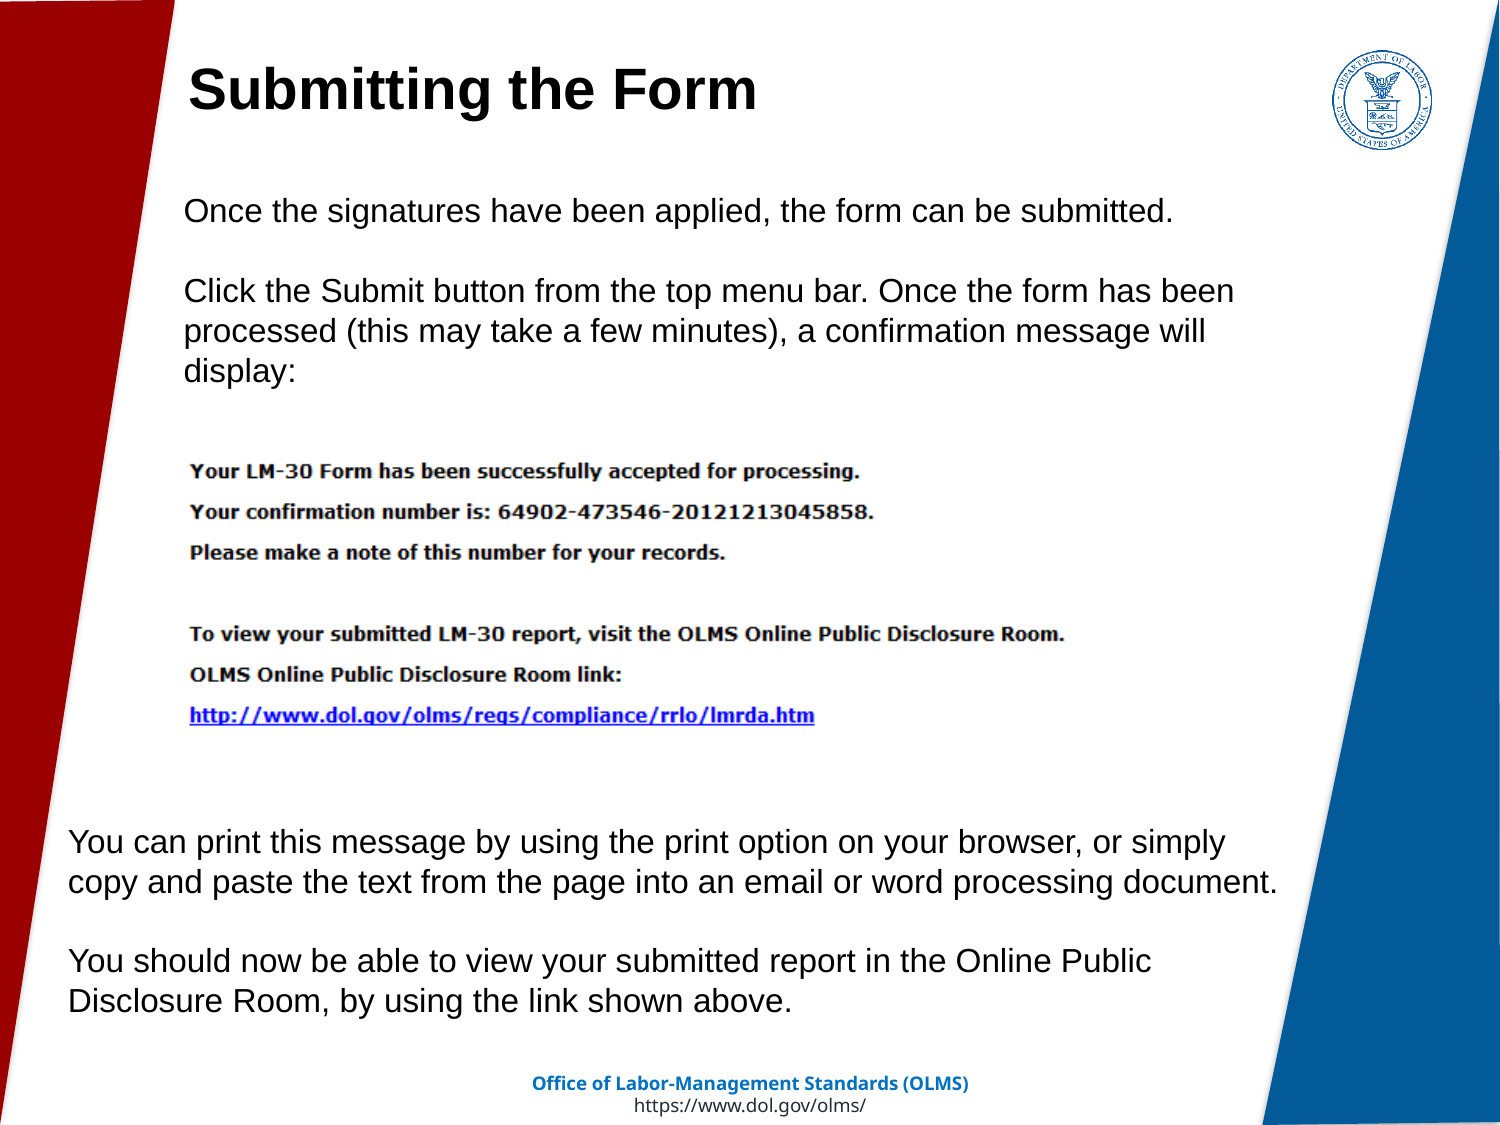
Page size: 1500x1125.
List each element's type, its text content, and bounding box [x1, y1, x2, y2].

title Submitting the Form [173, 43, 1312, 181]
picture [174, 424, 1151, 784]
picture [1332, 50, 1432, 150]
text_box You can print this message by using the print option on your browser, or simply copy and paste the text from the page into an email or word processing document. You should now be able to view your submitted report in the Online Public Disclosure Room, by using the link shown above. [53, 812, 1313, 1027]
text_box Once the signatures have been applied, the form can be submitted. Click the Submit button from the top menu bar. Once the form has been processed (this may take a few minutes), a confirmation message will display: [168, 181, 1319, 396]
